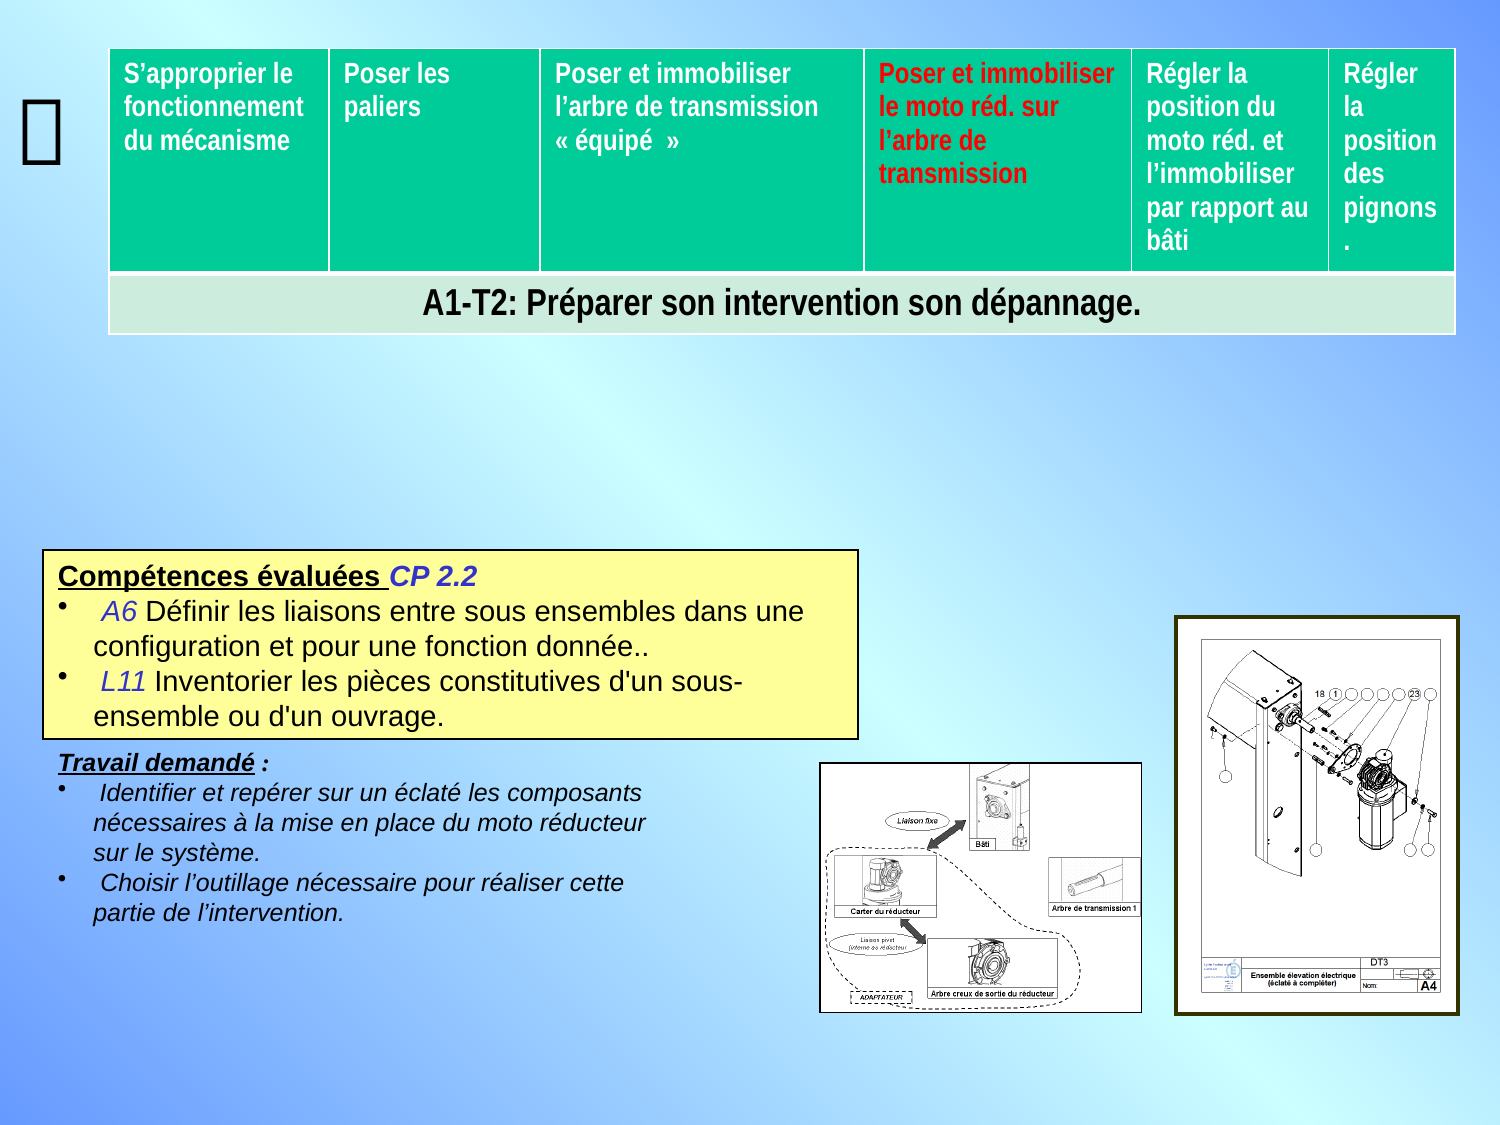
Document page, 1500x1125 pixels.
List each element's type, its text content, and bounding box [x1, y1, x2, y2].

table_header Régler la position du moto réd. et l’immobiliser par rapport au bâti [1132, 49, 1328, 271]
text_box Travail demandé : Identifier et repérer sur un éclaté les composants nécessaires à la mise en place du moto réducteur sur le système. Choisir l’outillage nécessaire pour réaliser cette partie de l’intervention. [43, 739, 693, 934]
table_header Poser et immobiliser le moto réd. sur l’arbre de transmission [865, 49, 1131, 271]
text_box Compétences évaluées CP 2.2 A6 Définir les liaisons entre sous ensembles dans une configuration et pour une fonction donnée.. L11 Inventorier les pièces constitutives d'un sous-ensemble ou d'un ouvrage. [43, 549, 859, 740]
text_box  [0, 66, 108, 191]
table_header Régler la position des pignons. [1329, 49, 1454, 271]
table_header Poser les paliers [330, 49, 539, 271]
table_cell A1-T2: Préparer son intervention son dépannage. [110, 276, 1454, 333]
picture [820, 763, 1141, 1012]
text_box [1177, 619, 1456, 1012]
table_header Poser et immobiliser l’arbre de transmission « équipé » [541, 49, 863, 271]
table_header S’approprier le fonctionnement du mécanisme [110, 49, 328, 271]
